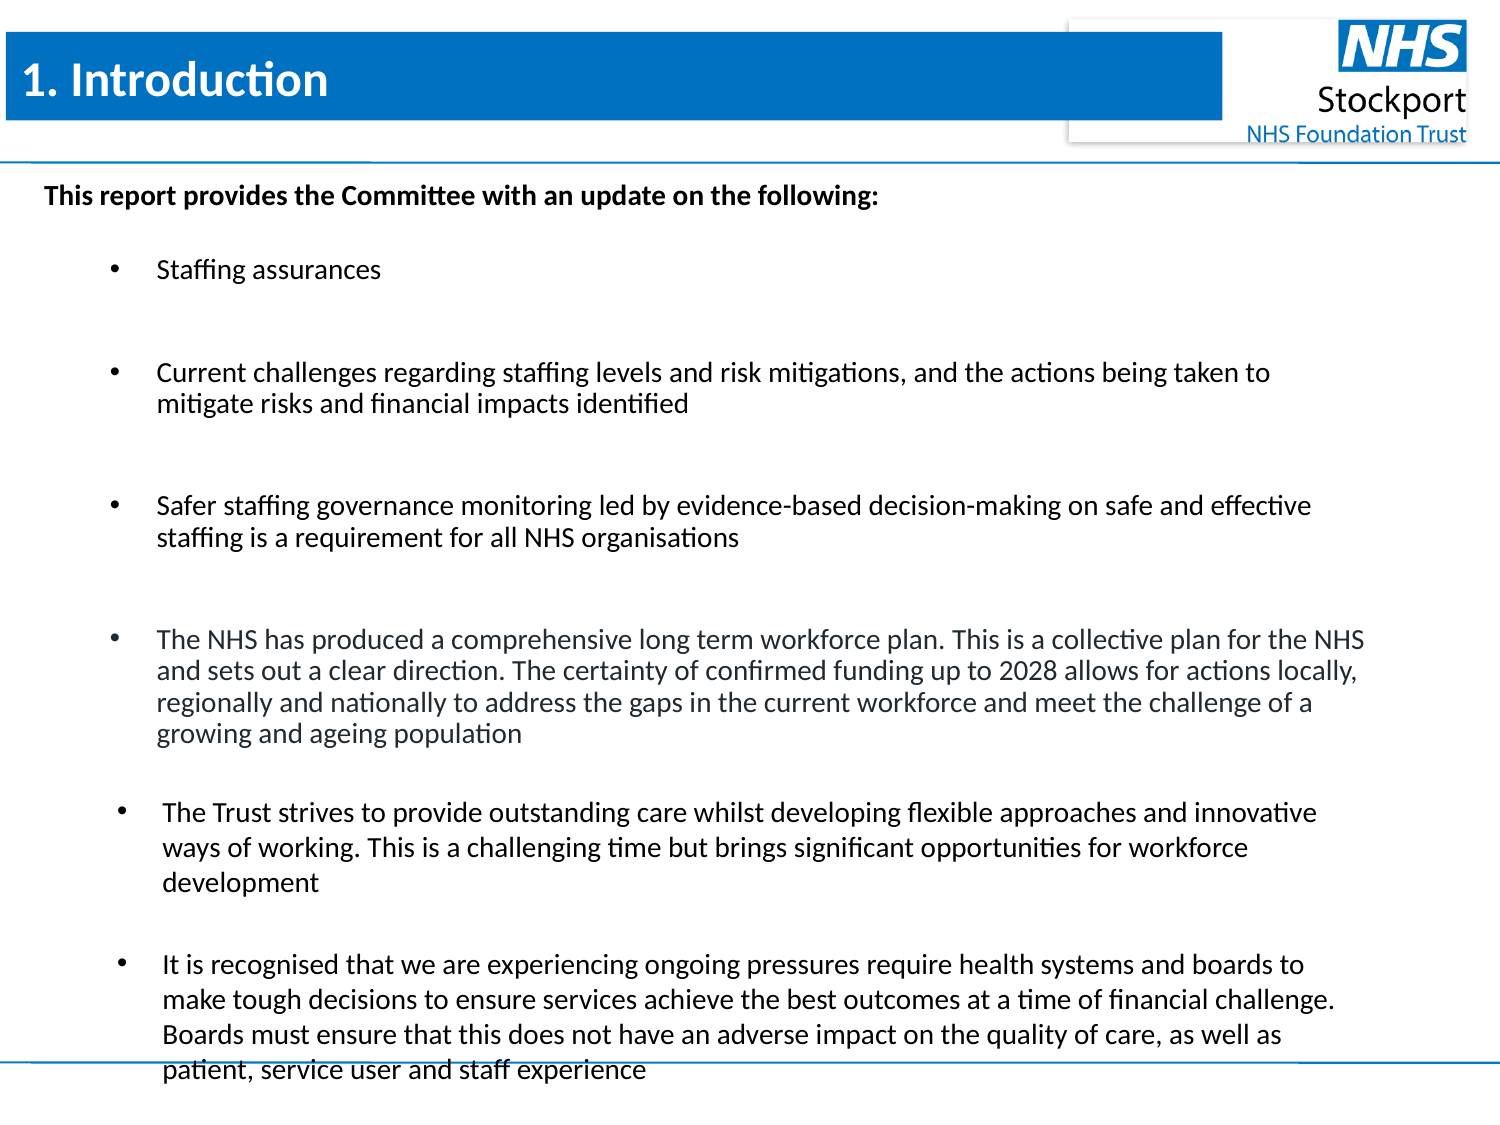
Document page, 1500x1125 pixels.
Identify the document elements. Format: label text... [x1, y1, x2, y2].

picture [1246, 19, 1467, 143]
list This report provides the Committee with an update on the following: Staffing assurances Current challenges regarding staffing levels and risk mitigations, and the actions being taken to mitigate risks and financial impacts identified Safer staffing governance monitoring led by evidence-based decision-making on safe and effective staffing is a requirement for all NHS organisations The NHS has produced a comprehensive long term workforce plan. This is a collective plan for the NHS and sets out a clear direction. The certainty of confirmed funding up to 2028 allows for actions locally, regionally and nationally to address the gaps in the current workforce and meet the challenge of a growing and ageing population The Trust strives to provide outstanding care whilst developing flexible approaches and innovative ways of working. This is a challenging time but brings significant opportunities for workforce development It is recognised that we are experiencing ongoing pressures require health systems and boards to make tough decisions to ensure services achieve the best outcomes at a time of financial challenge. Boards must ensure that this does not have an adverse impact on the quality of care, as well as patient, service user and staff experience [29, 172, 1388, 1125]
text_box 1. Introduction [5, 31, 1223, 121]
